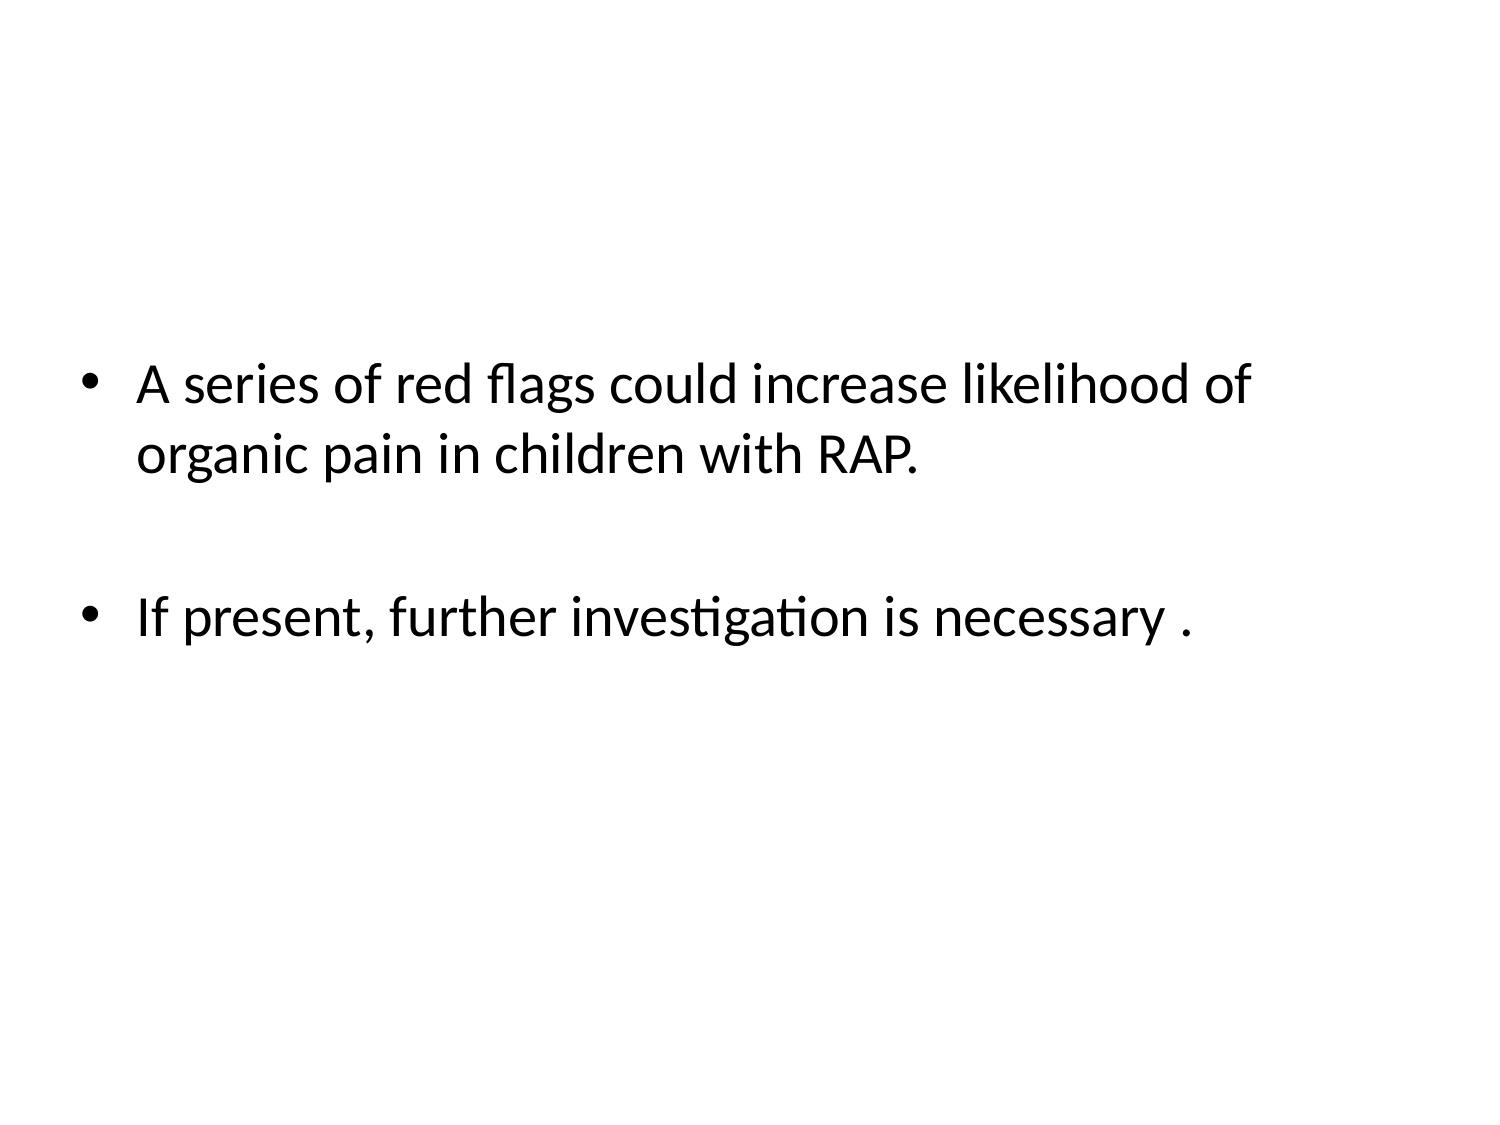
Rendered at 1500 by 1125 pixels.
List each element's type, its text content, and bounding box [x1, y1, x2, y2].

list A series of red flags could increase likelihood of organic pain in children with RAP. If present, further investigation is necessary . [64, 338, 1415, 1081]
